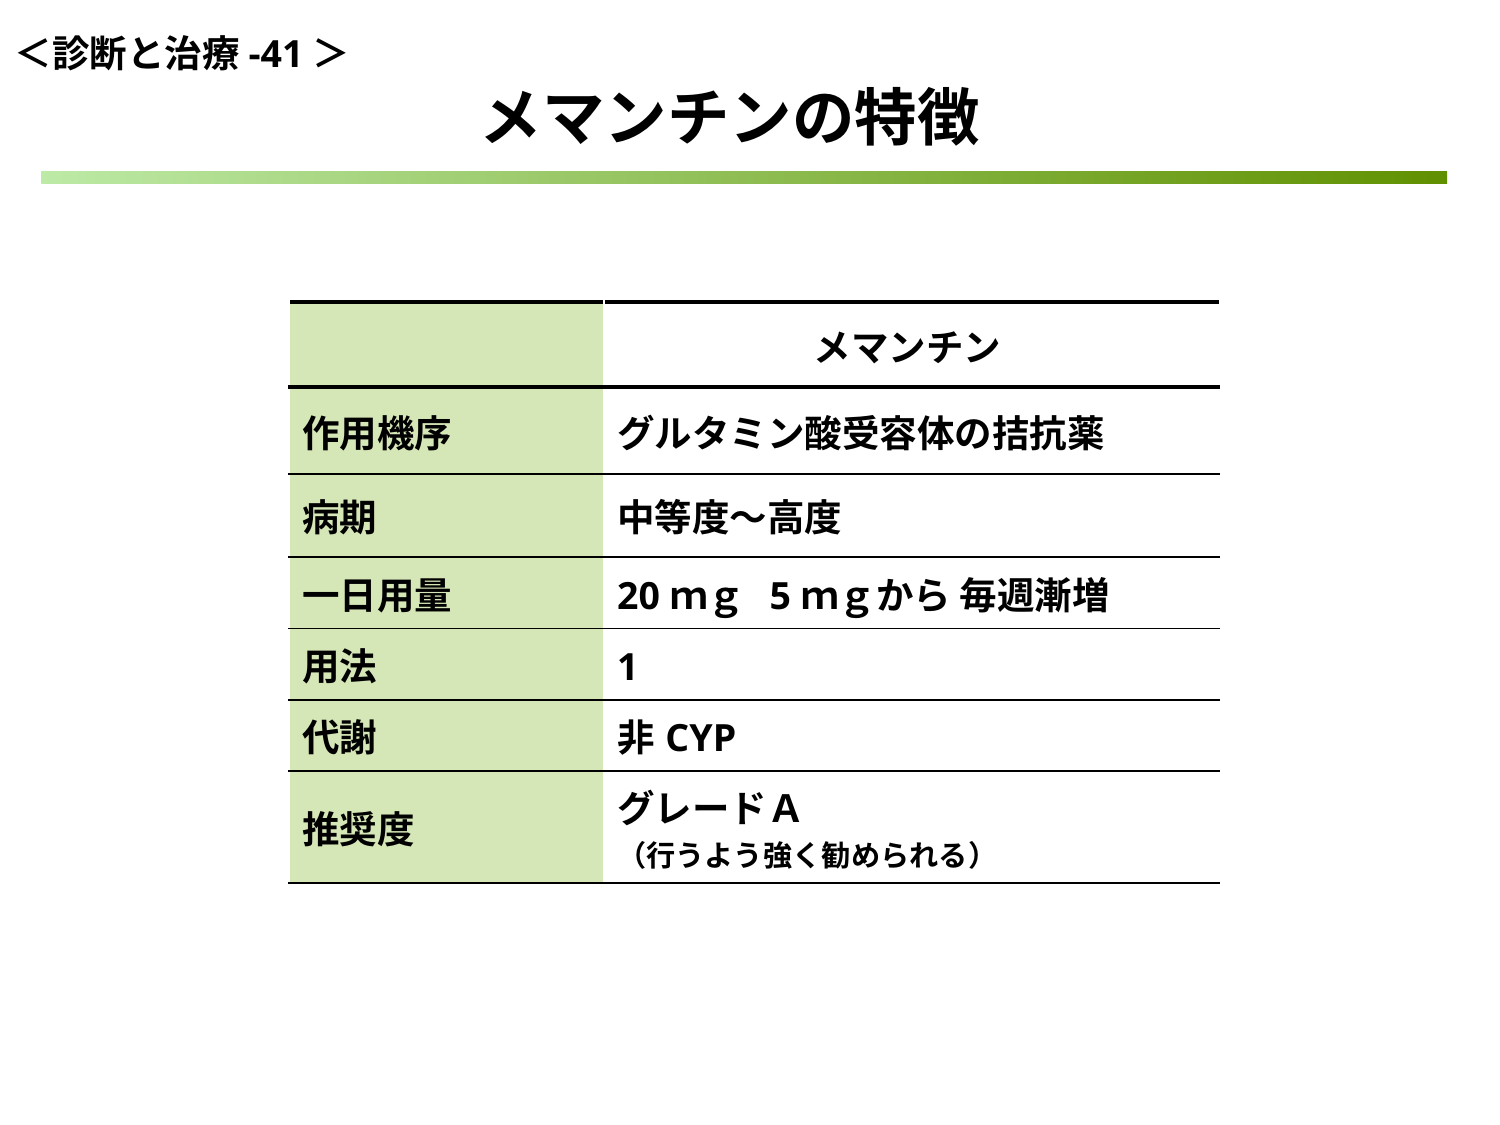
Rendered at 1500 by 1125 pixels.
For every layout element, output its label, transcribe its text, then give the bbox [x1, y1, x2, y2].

text_box [41, 171, 1448, 184]
text_box ＜診断と治療-41＞ [0, 0, 389, 83]
text_box メマンチンの特徴 [393, 68, 1067, 164]
table_cell 20ｍｇ 5ｍｇから 毎週漸増 [605, 558, 1219, 628]
table_cell 1 [605, 629, 1219, 699]
table_cell グレードＡ （行うよう強く勧められる） [605, 772, 1219, 882]
table_cell 推奨度 [290, 772, 603, 882]
table_cell 非CYP [605, 701, 1219, 770]
table_cell 病期 [290, 475, 603, 556]
table_header メマンチン [605, 304, 1219, 385]
table_cell 代謝 [290, 701, 603, 770]
table_header [290, 304, 603, 385]
table_cell 中等度～高度 [605, 475, 1219, 556]
table_cell グルタミン酸受容体の拮抗薬 [605, 389, 1219, 473]
table_cell 一日用量 [290, 558, 603, 628]
table_cell 作用機序 [290, 389, 603, 473]
table_cell 用法 [290, 629, 603, 699]
